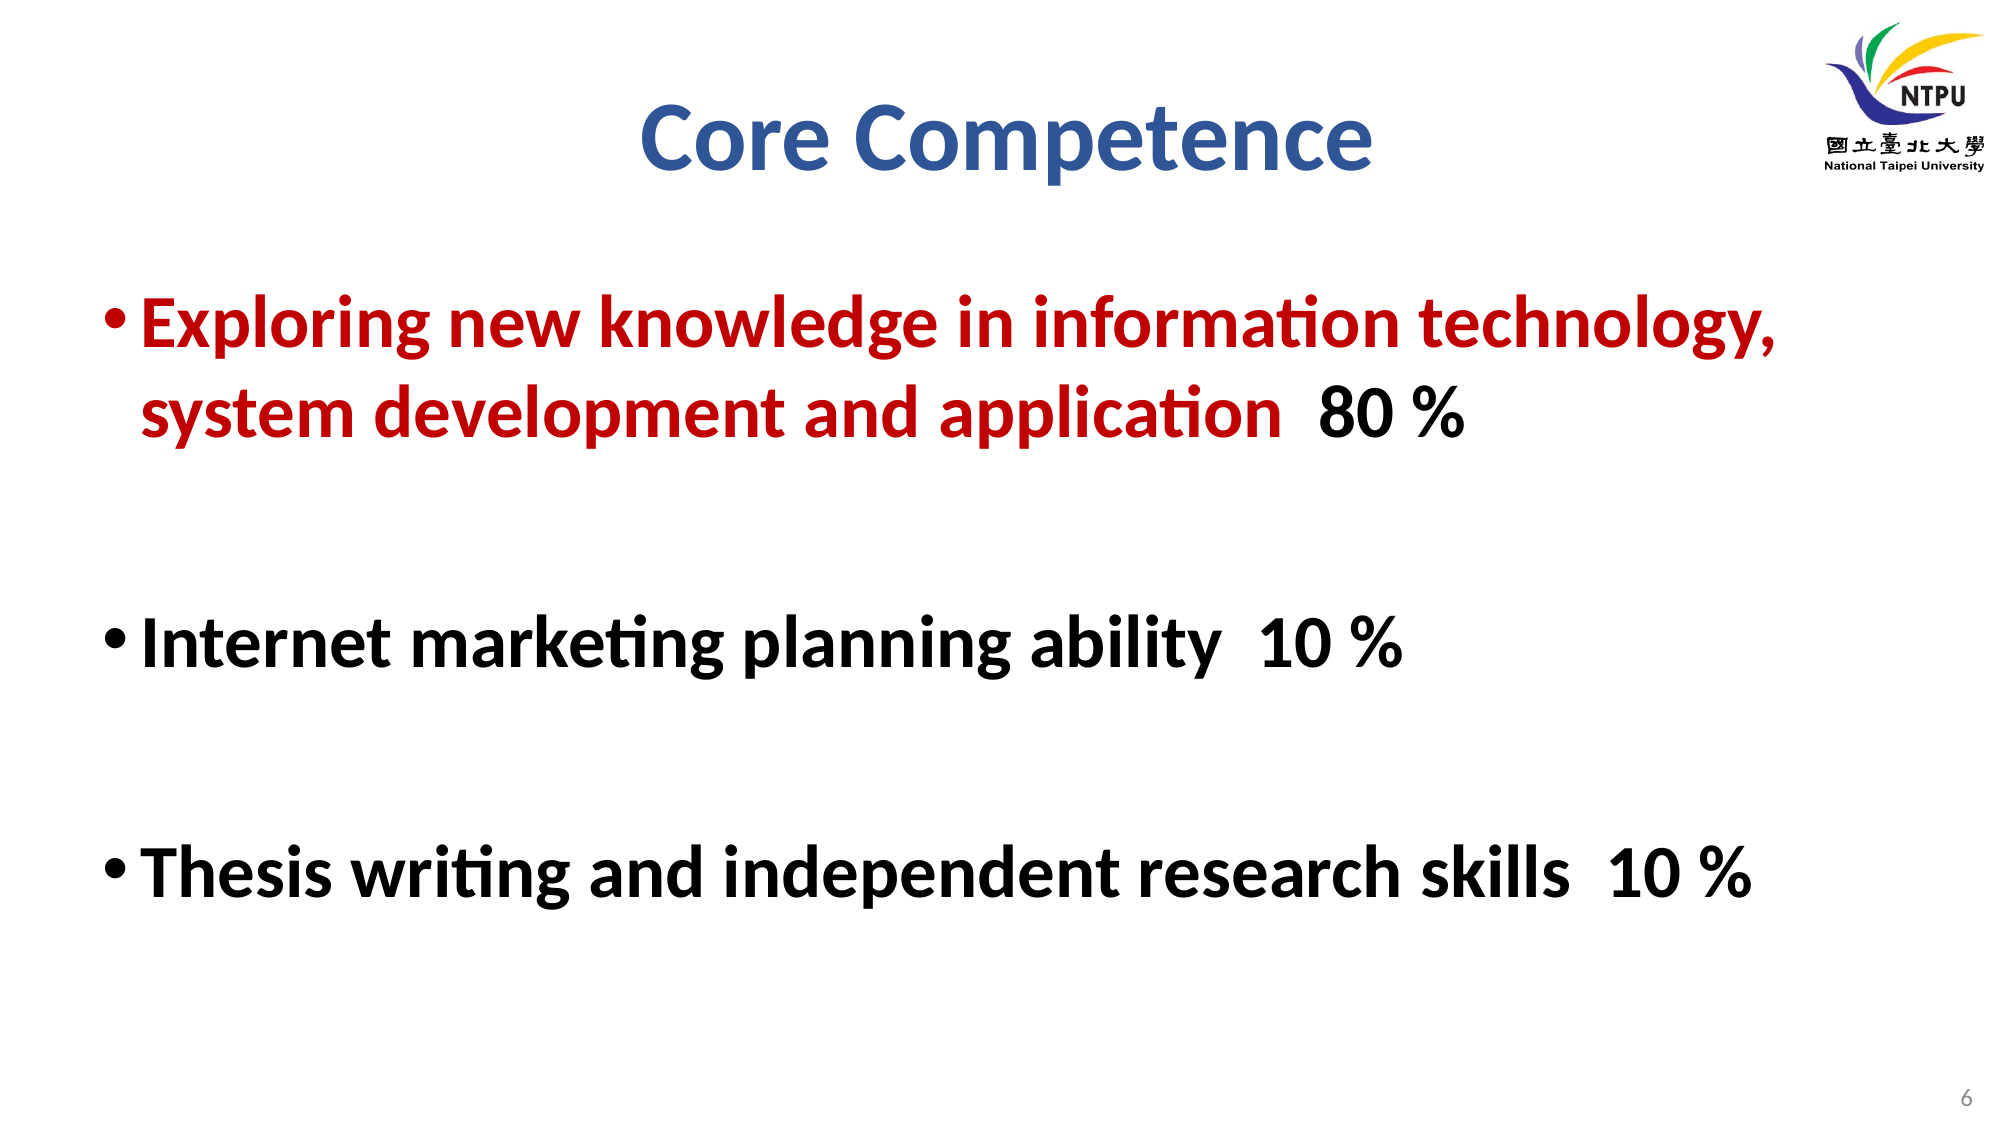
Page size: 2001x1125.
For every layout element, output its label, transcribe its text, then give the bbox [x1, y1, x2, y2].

picture [1825, 132, 1984, 172]
title Core Competence [87, 22, 1929, 240]
picture [1825, 22, 1984, 125]
list Exploring new knowledge in information technology, system development and application 80 % Internet marketing planning ability 10 % Thesis writing and independent research skills 10 % [87, 264, 1929, 1043]
slide_number 6 [1830, 1076, 1989, 1116]
